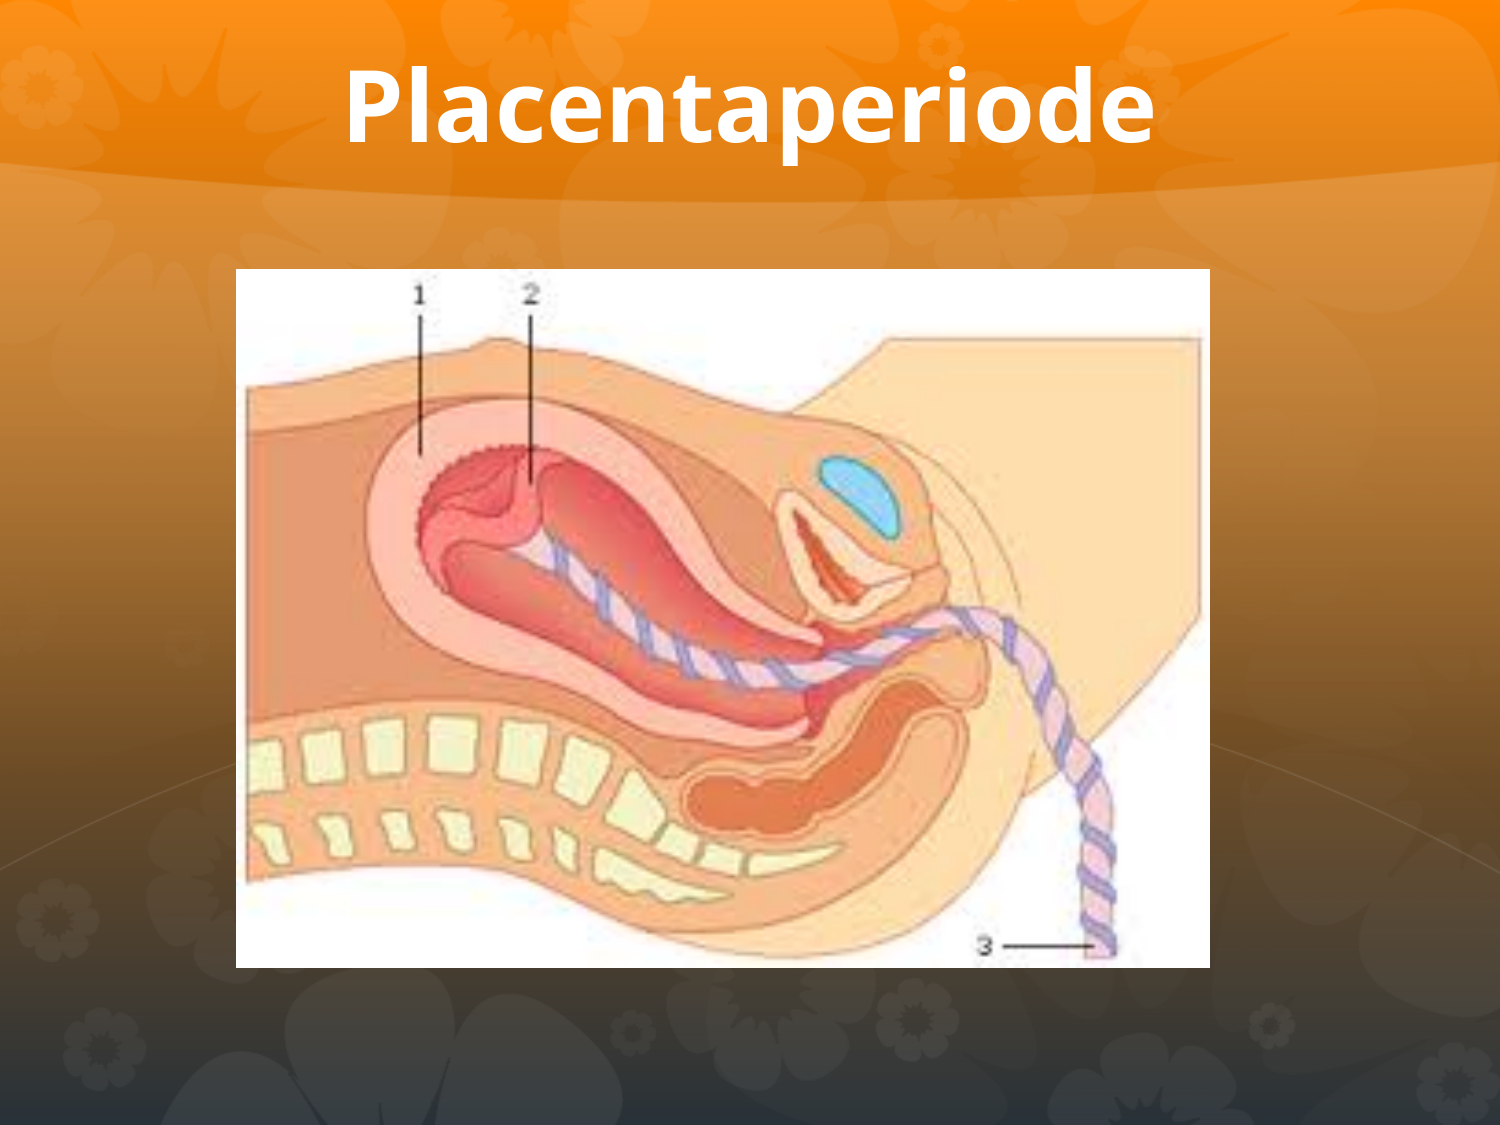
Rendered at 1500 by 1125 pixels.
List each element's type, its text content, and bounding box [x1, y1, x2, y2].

picture [0, 0, 1500, 1125]
title Placentaperiode [127, 14, 1372, 203]
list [236, 269, 1211, 968]
